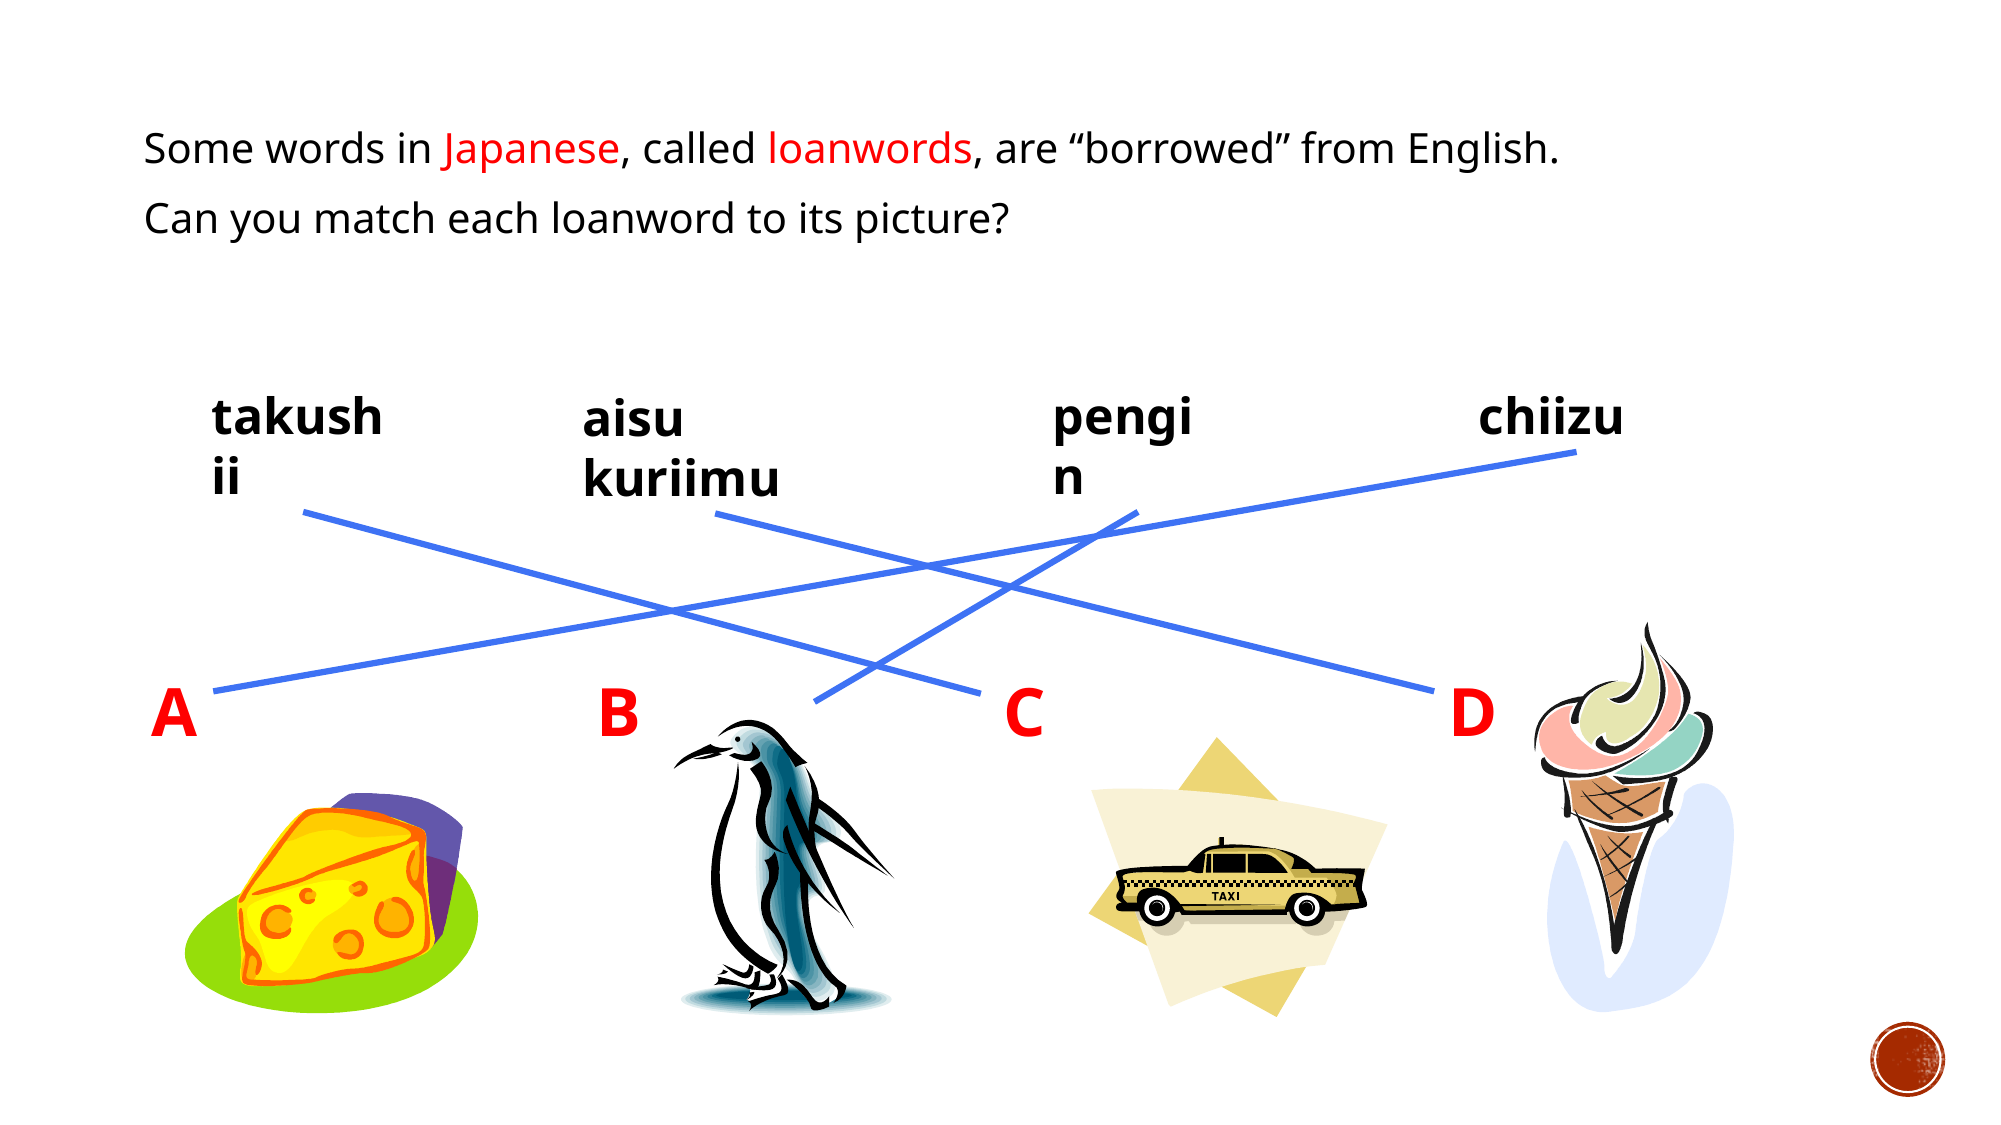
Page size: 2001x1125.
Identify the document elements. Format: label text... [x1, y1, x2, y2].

text_box A [137, 662, 233, 758]
text_box takushii [196, 377, 410, 512]
picture [674, 720, 895, 1015]
picture [1091, 740, 1386, 1015]
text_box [217, 454, 1574, 692]
picture [1533, 620, 1737, 1015]
text_box B [581, 695, 678, 758]
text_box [816, 692, 1136, 700]
text_box C [989, 702, 1085, 758]
text_box aisu kuriimu [567, 378, 863, 452]
picture [183, 791, 480, 1015]
text_box D [1434, 692, 1529, 758]
text_box chiizu [1464, 377, 1690, 452]
list Some words in Japanese, called loanwords, are “borrowed” from English. Can you match each loanword to its picture? [128, 119, 1779, 322]
text_box pengin [1038, 377, 1239, 452]
